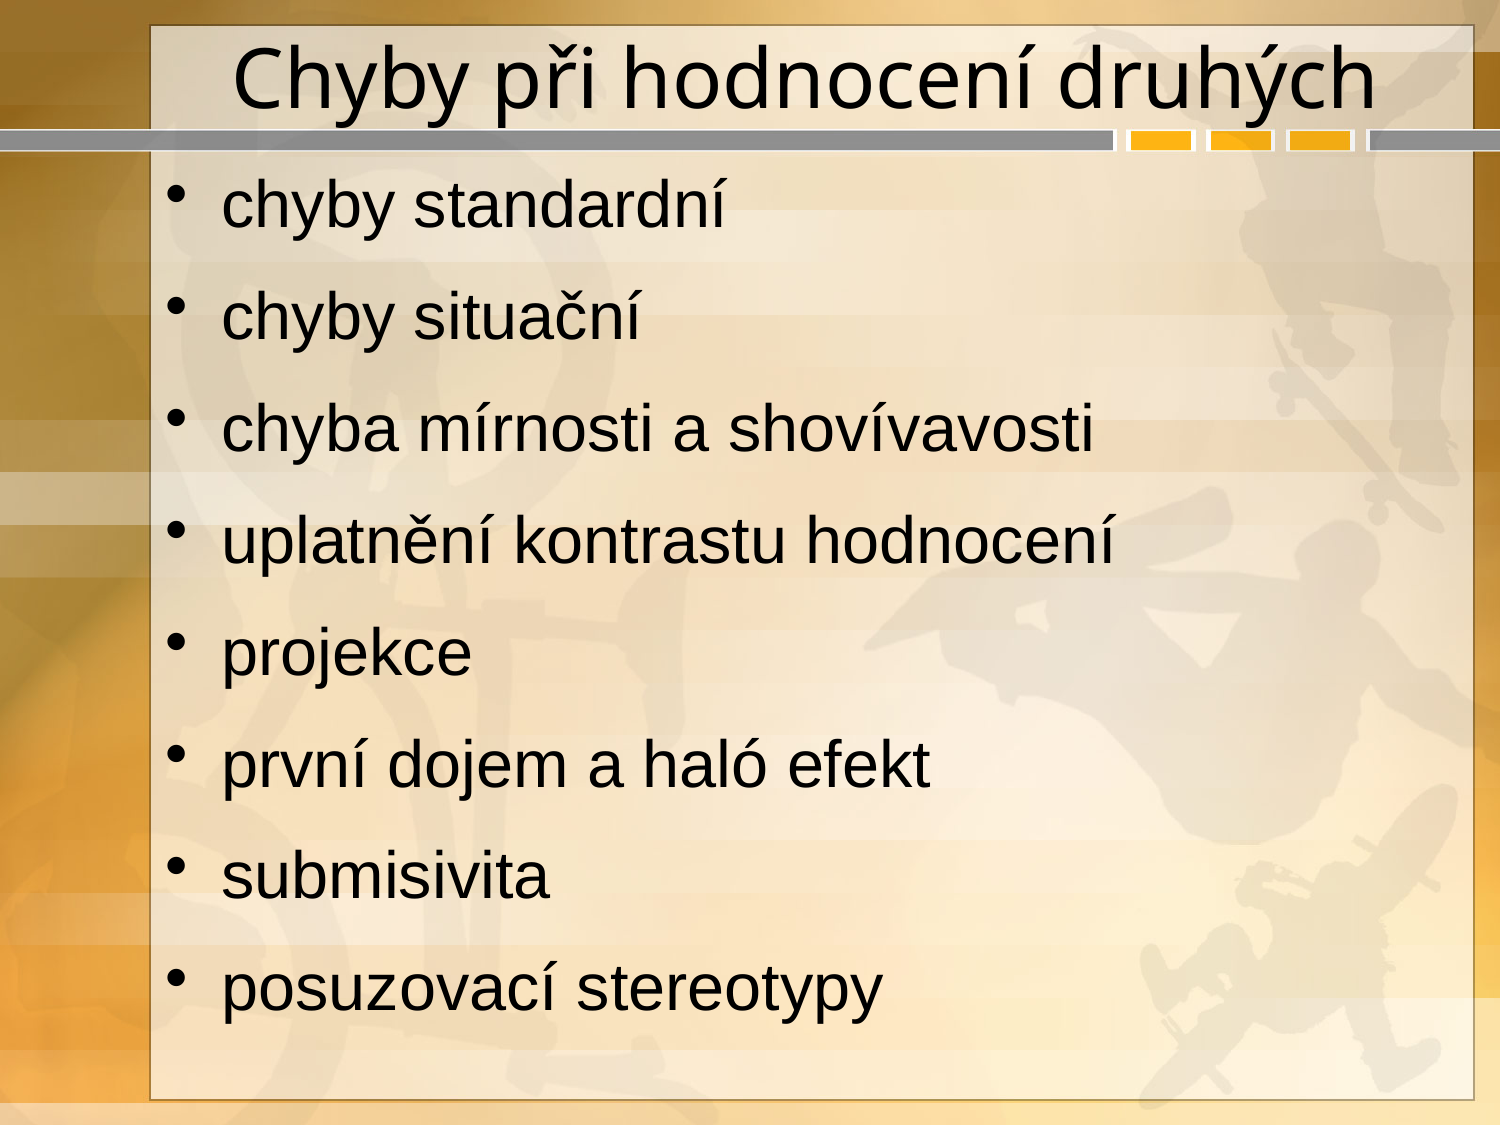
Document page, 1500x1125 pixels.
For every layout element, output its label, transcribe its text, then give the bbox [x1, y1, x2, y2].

list chyby standardní chyby situační chyba mírnosti a shovívavosti uplatnění kontrastu hodnocení projekce první dojem a haló efekt submisivita posuzovací stereotypy [150, 162, 1463, 1050]
title Chyby při hodnocení druhých [150, 0, 1463, 150]
picture [0, 0, 1500, 1125]
